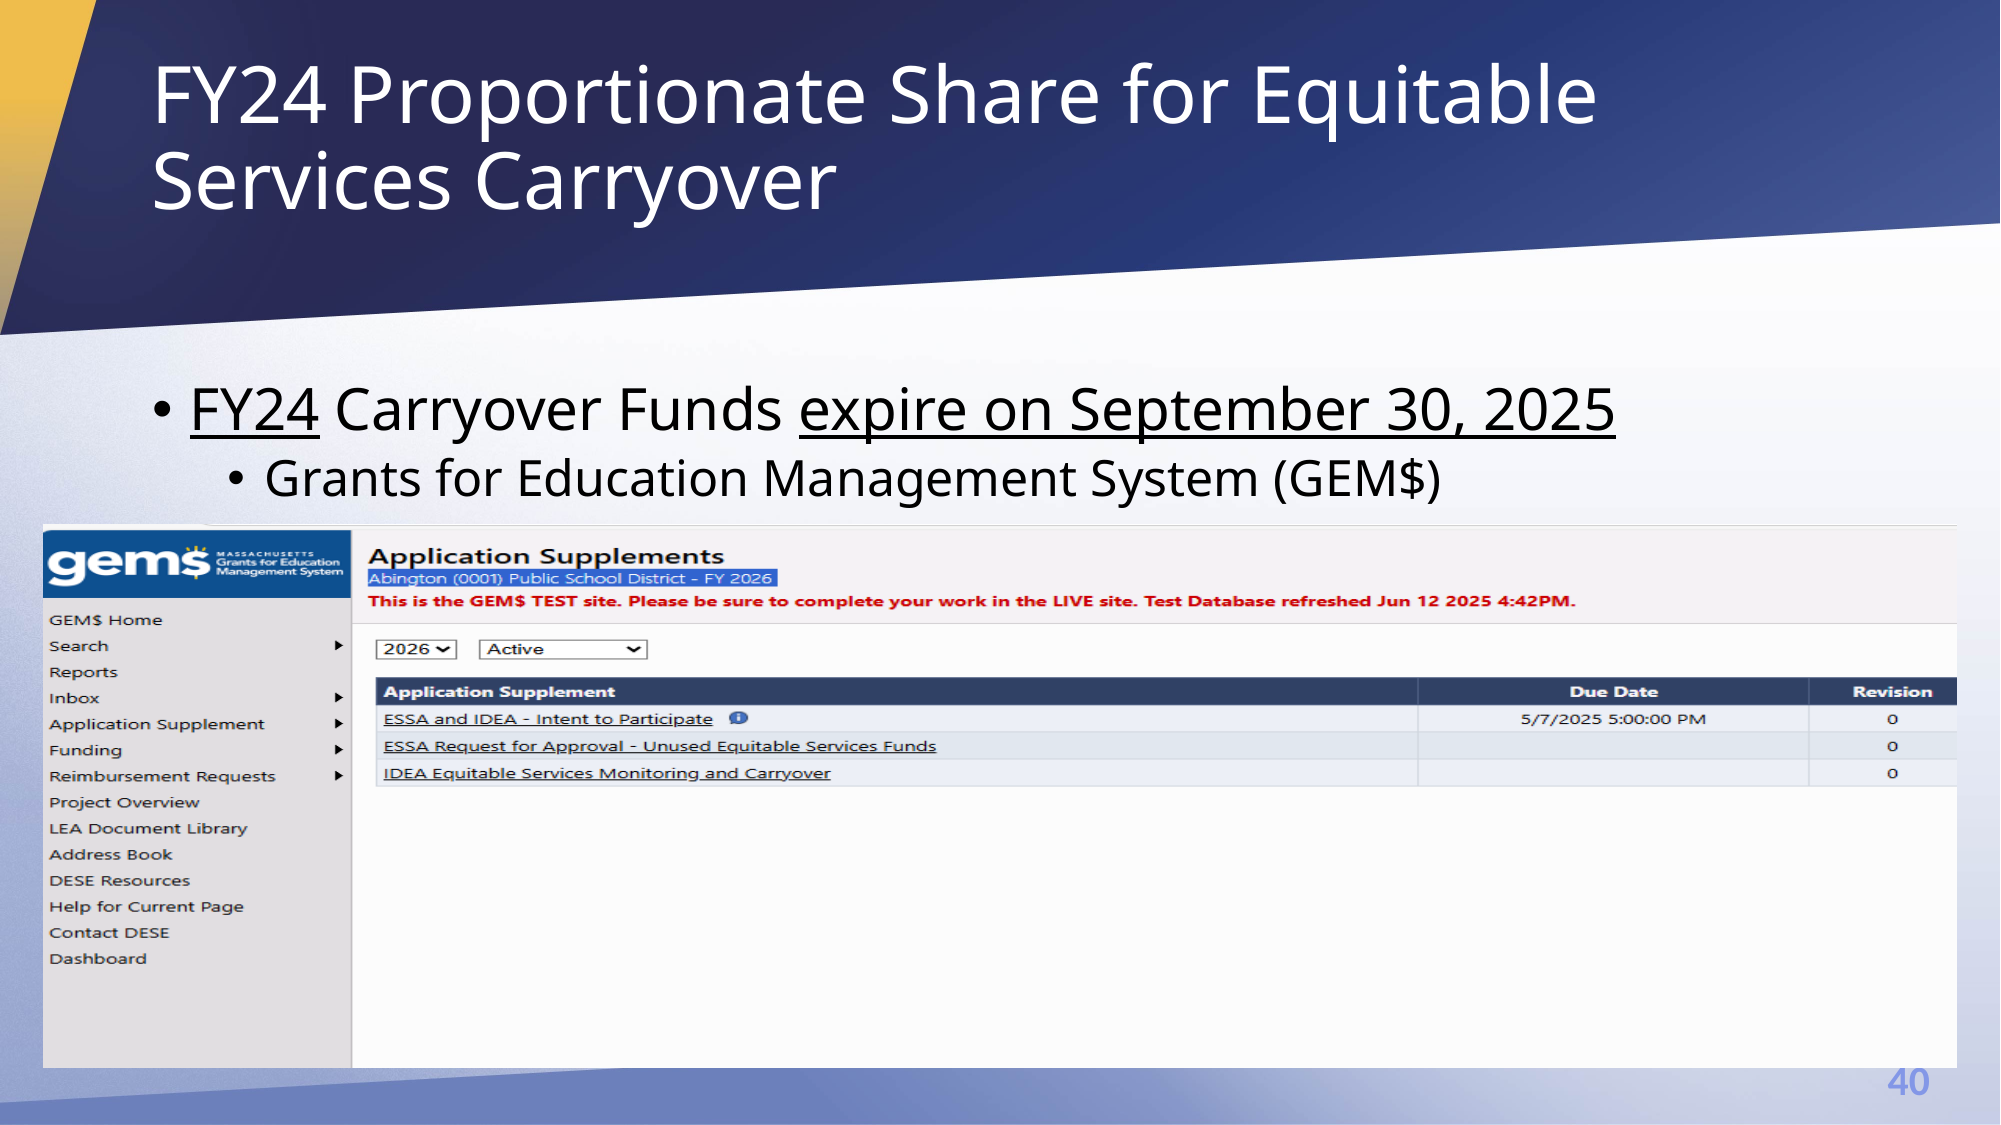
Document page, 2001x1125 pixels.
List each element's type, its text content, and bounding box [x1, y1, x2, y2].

list FY24 Carryover Funds expire on September 30, 2025 Grants for Education Management System (GEM$) [137, 372, 1863, 524]
picture [0, 0, 2000, 1125]
title FY24 Proportionate Share for Equitable Services Carryover [135, 55, 1861, 227]
